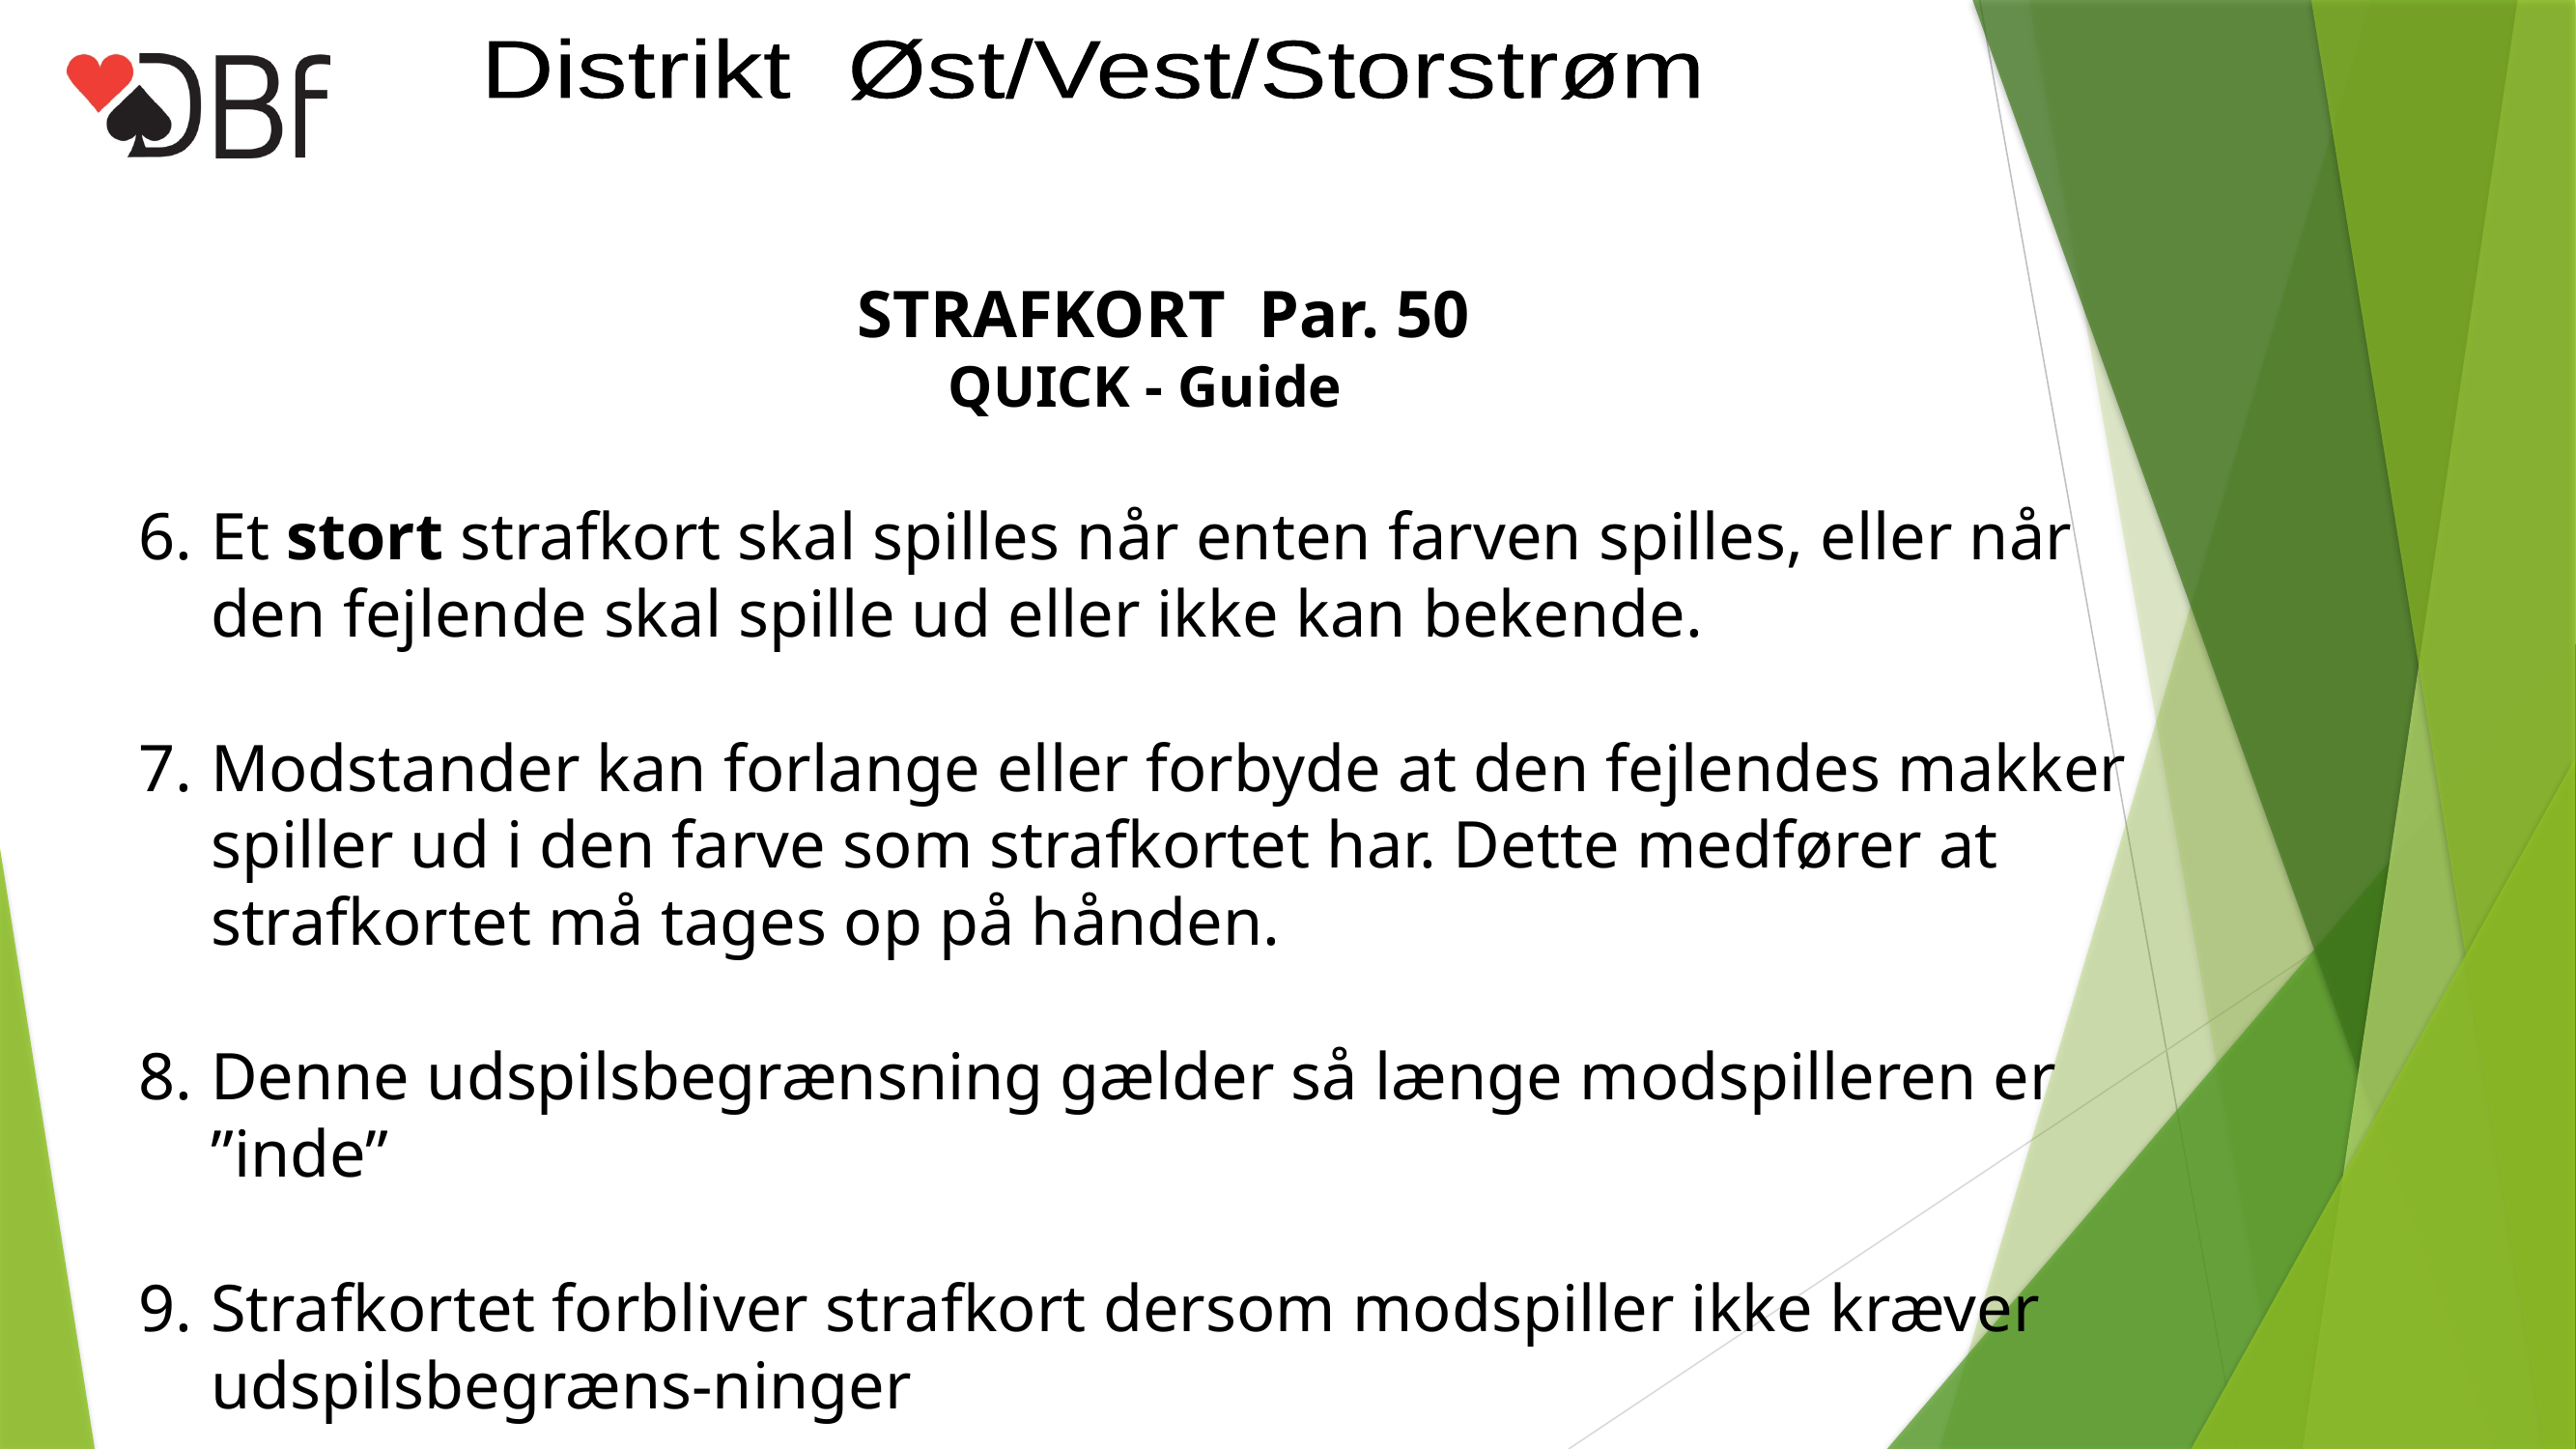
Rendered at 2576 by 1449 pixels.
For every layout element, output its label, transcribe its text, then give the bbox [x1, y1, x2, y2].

text_box STRAFKORT Par. 50 QUICK - Guide Et stort strafkort skal spilles når enten farven spilles, eller når den fejlende skal spille ud eller ikke kan bekende. Modstander kan forlange eller forbyde at den fejlendes makker spiller ud i den farve som strafkortet har. Dette medfører at strafkortet må tages op på hånden. Denne udspilsbegrænsning gælder så længe modspilleren er ”inde” Strafkortet forbliver strafkort dersom modspiller ikke kræver udspilsbegræns-ninger [124, 222, 2166, 1430]
picture [66, 53, 330, 159]
